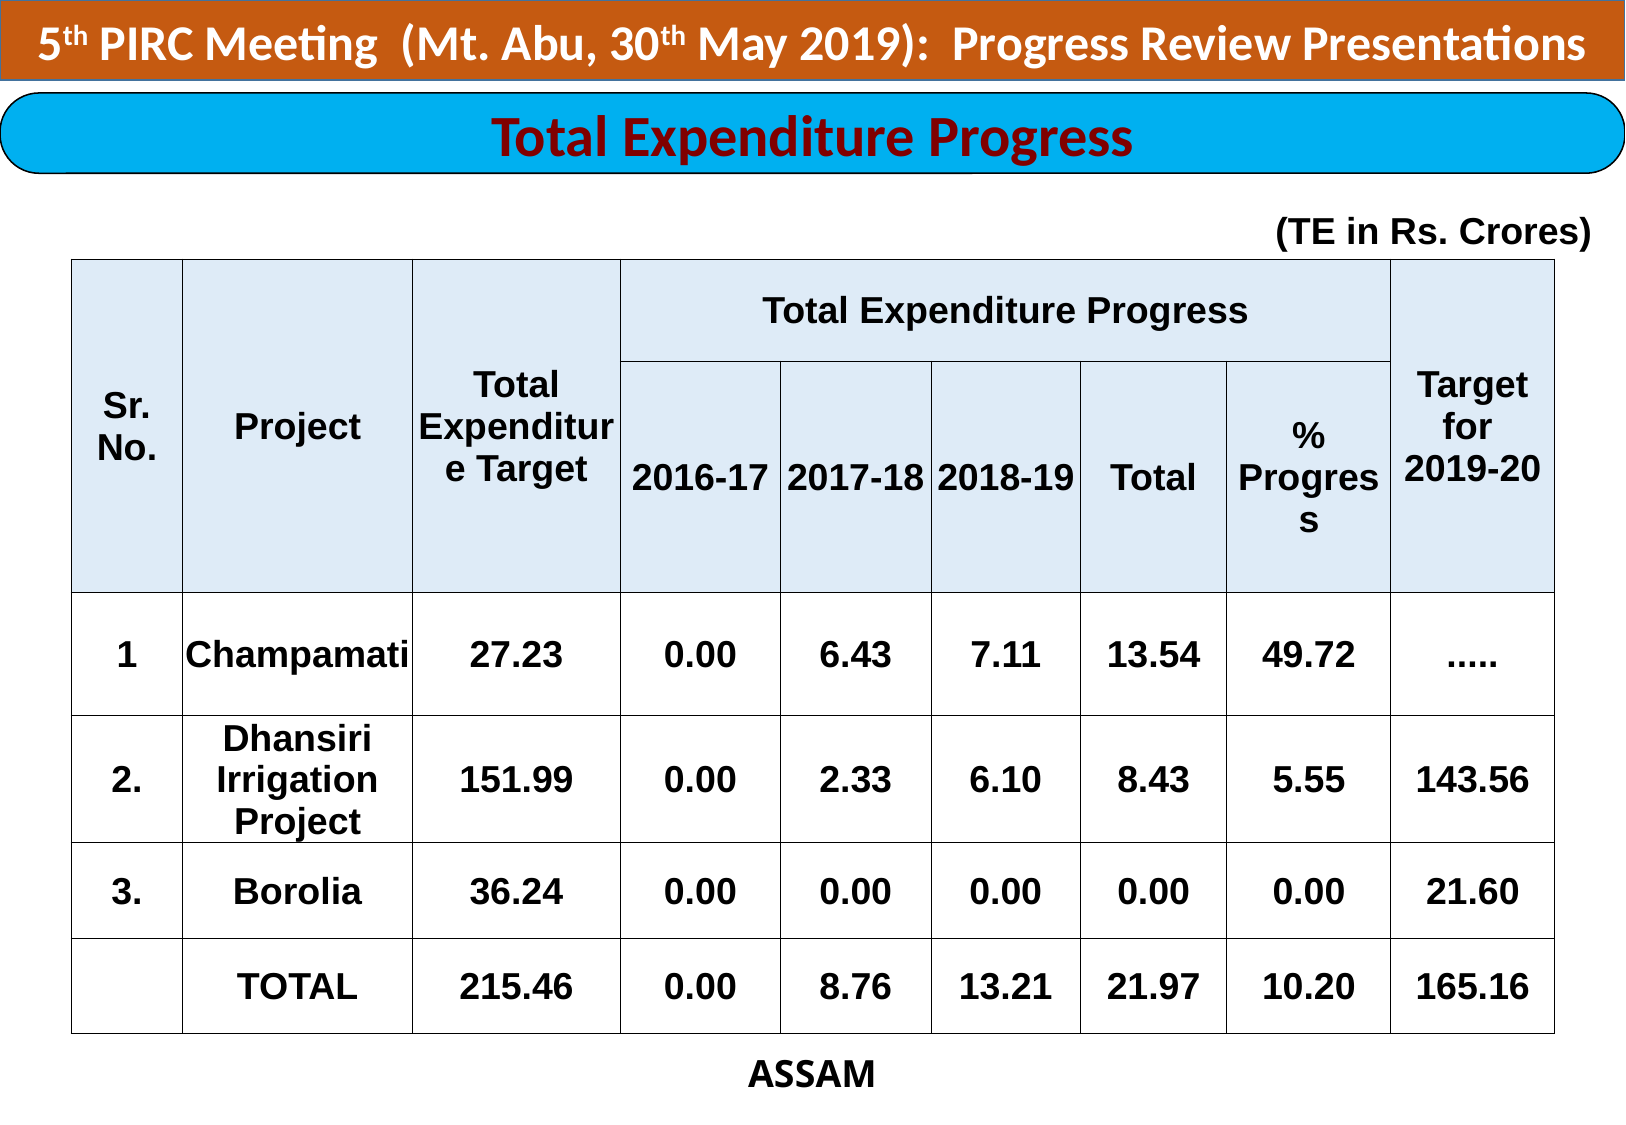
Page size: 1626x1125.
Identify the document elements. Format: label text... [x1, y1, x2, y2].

text_box Total Expenditure Progress [0, 92, 1625, 174]
table_cell Borolia [183, 843, 412, 938]
table_header Project [183, 260, 412, 592]
table_header Sr. No. [72, 260, 182, 592]
table_cell [72, 939, 182, 1033]
table_cell 151.99 [413, 716, 620, 842]
table_cell Dhansiri Irrigation Project [183, 716, 412, 842]
table_cell 6.43 [781, 593, 931, 715]
table_cell % Progress [1227, 362, 1390, 592]
table_cell 1 [72, 593, 182, 715]
table_cell 2. [72, 716, 182, 842]
table_cell 10.20 [1227, 939, 1390, 1033]
table_header Target for 2019-20 [1391, 260, 1554, 592]
table_cell 0.00 [1081, 843, 1226, 938]
table_cell 36.24 [413, 843, 620, 938]
table_cell TOTAL [183, 939, 412, 1033]
table_cell 215.46 [413, 939, 620, 1033]
table_cell 8.76 [781, 939, 931, 1033]
table_cell 49.72 [1227, 593, 1390, 715]
table_cell Champamati [183, 593, 412, 715]
table_cell 2.33 [781, 716, 931, 842]
table_cell Total [1081, 362, 1226, 592]
table_cell ..... [1391, 593, 1554, 715]
table_cell 27.23 [413, 593, 620, 715]
table_header Total Expenditure Target [413, 260, 620, 592]
table_cell 2017-18 [781, 362, 931, 592]
table_cell 0.00 [621, 716, 780, 842]
table_cell 13.54 [1081, 593, 1226, 715]
table_cell 165.16 [1391, 939, 1554, 1033]
table_cell 3. [72, 843, 182, 938]
table_cell 8.43 [1081, 716, 1226, 842]
table_cell 5.55 [1227, 716, 1390, 842]
table_cell 0.00 [932, 843, 1080, 938]
table_cell 7.11 [932, 593, 1080, 715]
table_cell 0.00 [621, 593, 780, 715]
table_header Total Expenditure Progress [621, 260, 1390, 361]
footer ASSAM [538, 1042, 1087, 1103]
table_cell 21.60 [1391, 843, 1554, 938]
table_cell 2016-17 [621, 362, 780, 592]
table_cell 0.00 [1227, 843, 1390, 938]
table_cell 2018-19 [932, 362, 1080, 592]
table_cell 143.56 [1391, 716, 1554, 842]
text_box 5th PIRC Meeting (Mt. Abu, 30th May 2019): Progress Review Presentations [0, 0, 1625, 81]
table_cell 21.97 [1081, 939, 1226, 1033]
table_cell 13.21 [932, 939, 1080, 1033]
table_cell 0.00 [621, 939, 780, 1033]
text_box (TE in Rs. Crores) [1260, 199, 1608, 260]
table_cell 0.00 [781, 843, 931, 938]
table_cell 6.10 [932, 716, 1080, 842]
table_cell 0.00 [621, 843, 780, 938]
